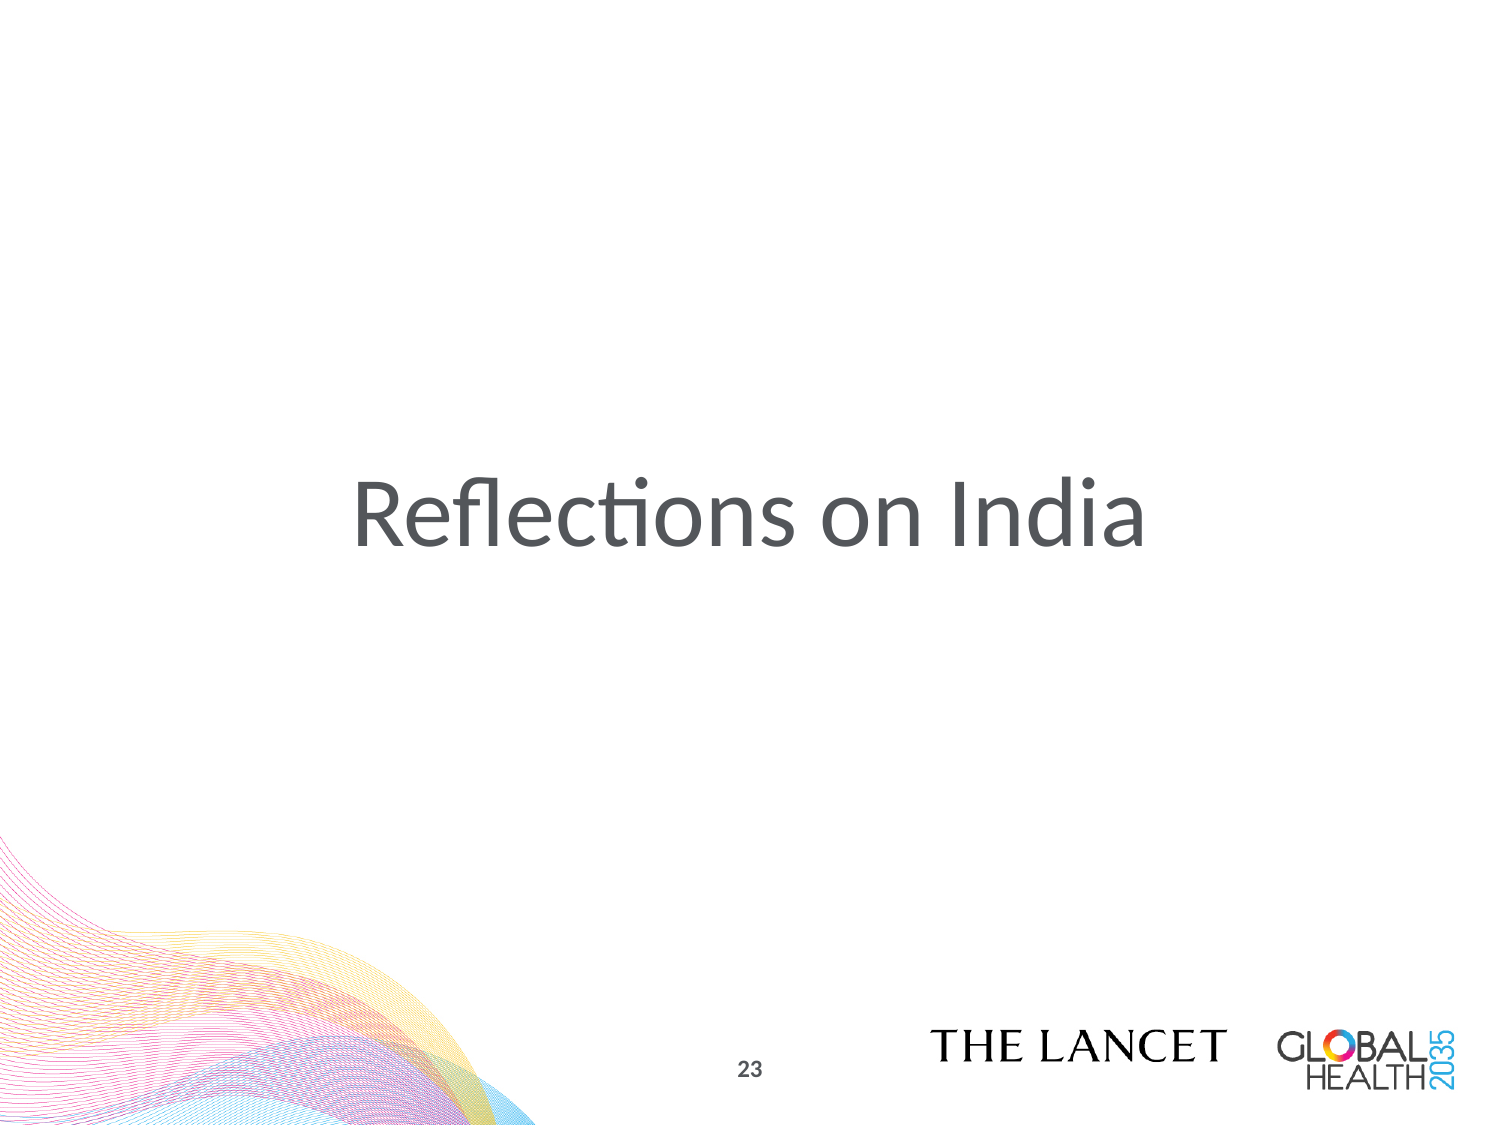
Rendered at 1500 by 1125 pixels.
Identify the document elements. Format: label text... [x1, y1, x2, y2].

slide_number 23 [575, 1037, 925, 1098]
picture [0, 0, 1500, 1125]
title Reflections on India [75, 412, 1425, 600]
